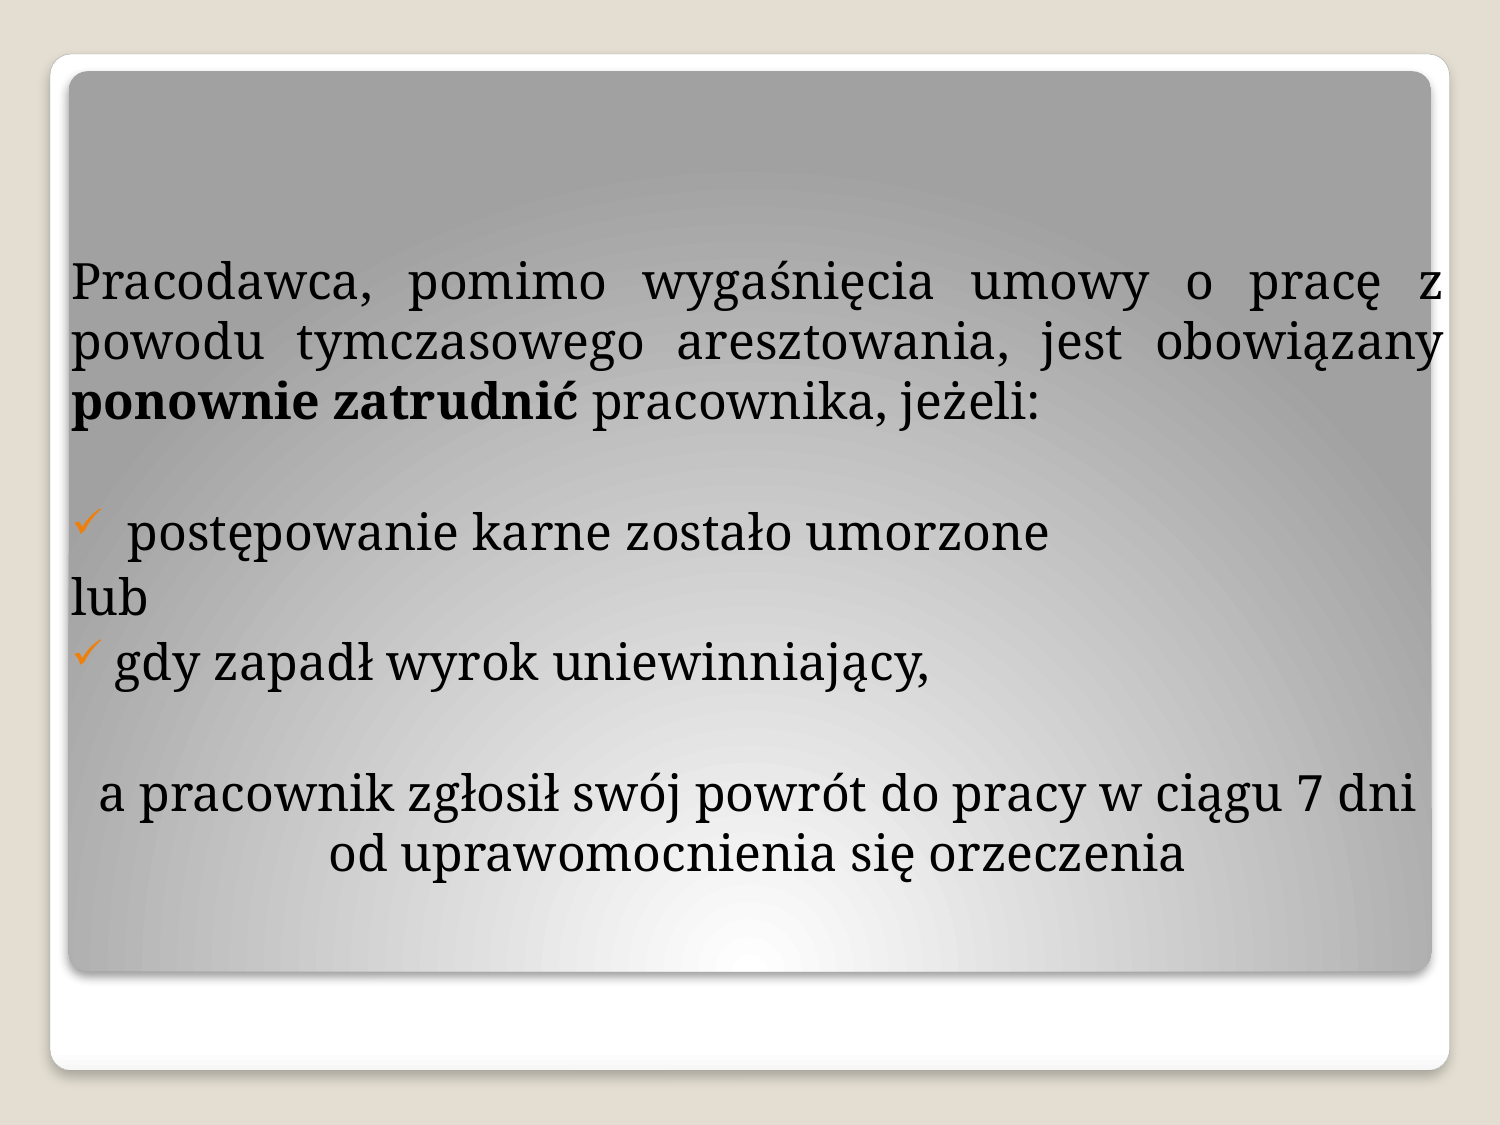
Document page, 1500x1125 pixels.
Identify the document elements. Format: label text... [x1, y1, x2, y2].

list Pracodawca, pomimo wygaśnięcia umowy o pracę z powodu tymczasowego aresztowania, jest obowiązany ponownie zatrudnić pracownika, jeżeli: postępowanie karne zostało umorzone lub gdy zapadł wyrok uniewinniający, a pracownik zgłosił swój powrót do pracy w ciągu 7 dni od uprawomocnienia się orzeczenia [41, 42, 1459, 1081]
